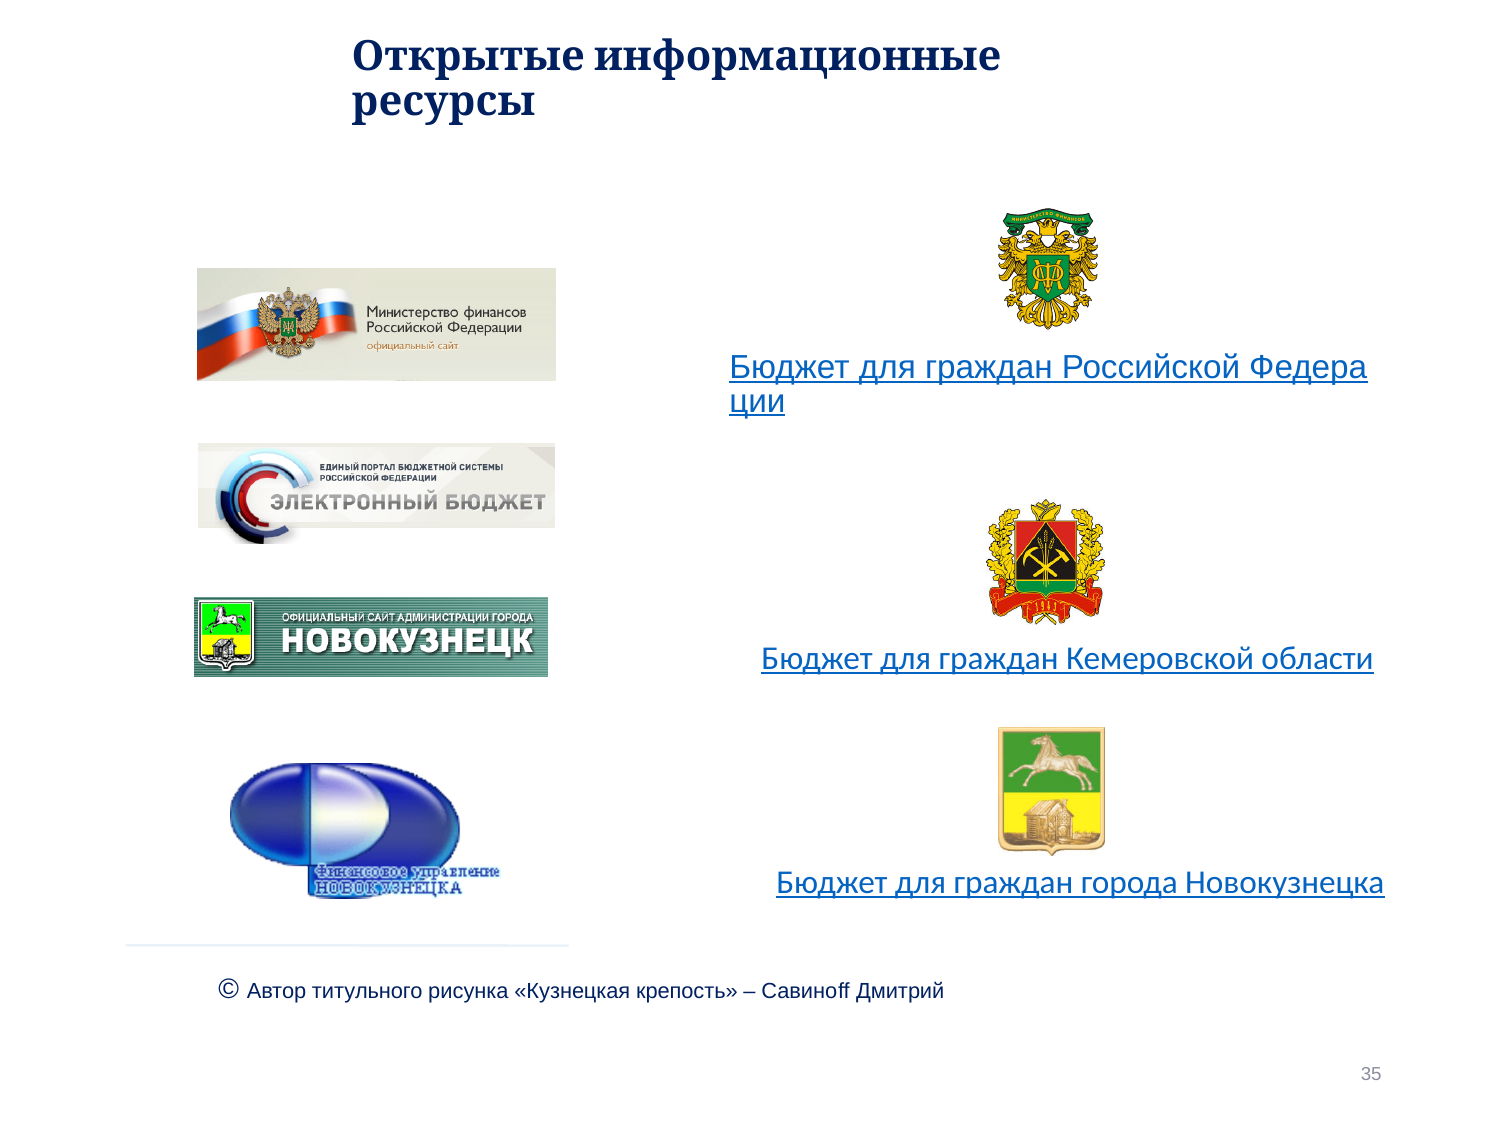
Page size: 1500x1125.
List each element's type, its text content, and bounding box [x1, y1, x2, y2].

text_box Бюджет для граждан города Новокузнецка [726, 857, 1436, 909]
slide_number 35 [1059, 1042, 1397, 1103]
picture [230, 763, 501, 899]
title Открытые информационные ресурсы [336, 66, 1164, 133]
picture [986, 499, 1105, 625]
picture [198, 443, 555, 554]
picture [197, 268, 556, 381]
text_box Бюджет для граждан Российской Федерации [714, 338, 1393, 427]
text_box © Автор титульного рисунка «Кузнецкая крепость» – Савиноff Дмитрий [38, 962, 1435, 1012]
picture [194, 597, 548, 677]
picture [997, 208, 1098, 330]
list Бюджет для граждан Кемеровской области [726, 633, 1410, 720]
picture [997, 727, 1105, 856]
